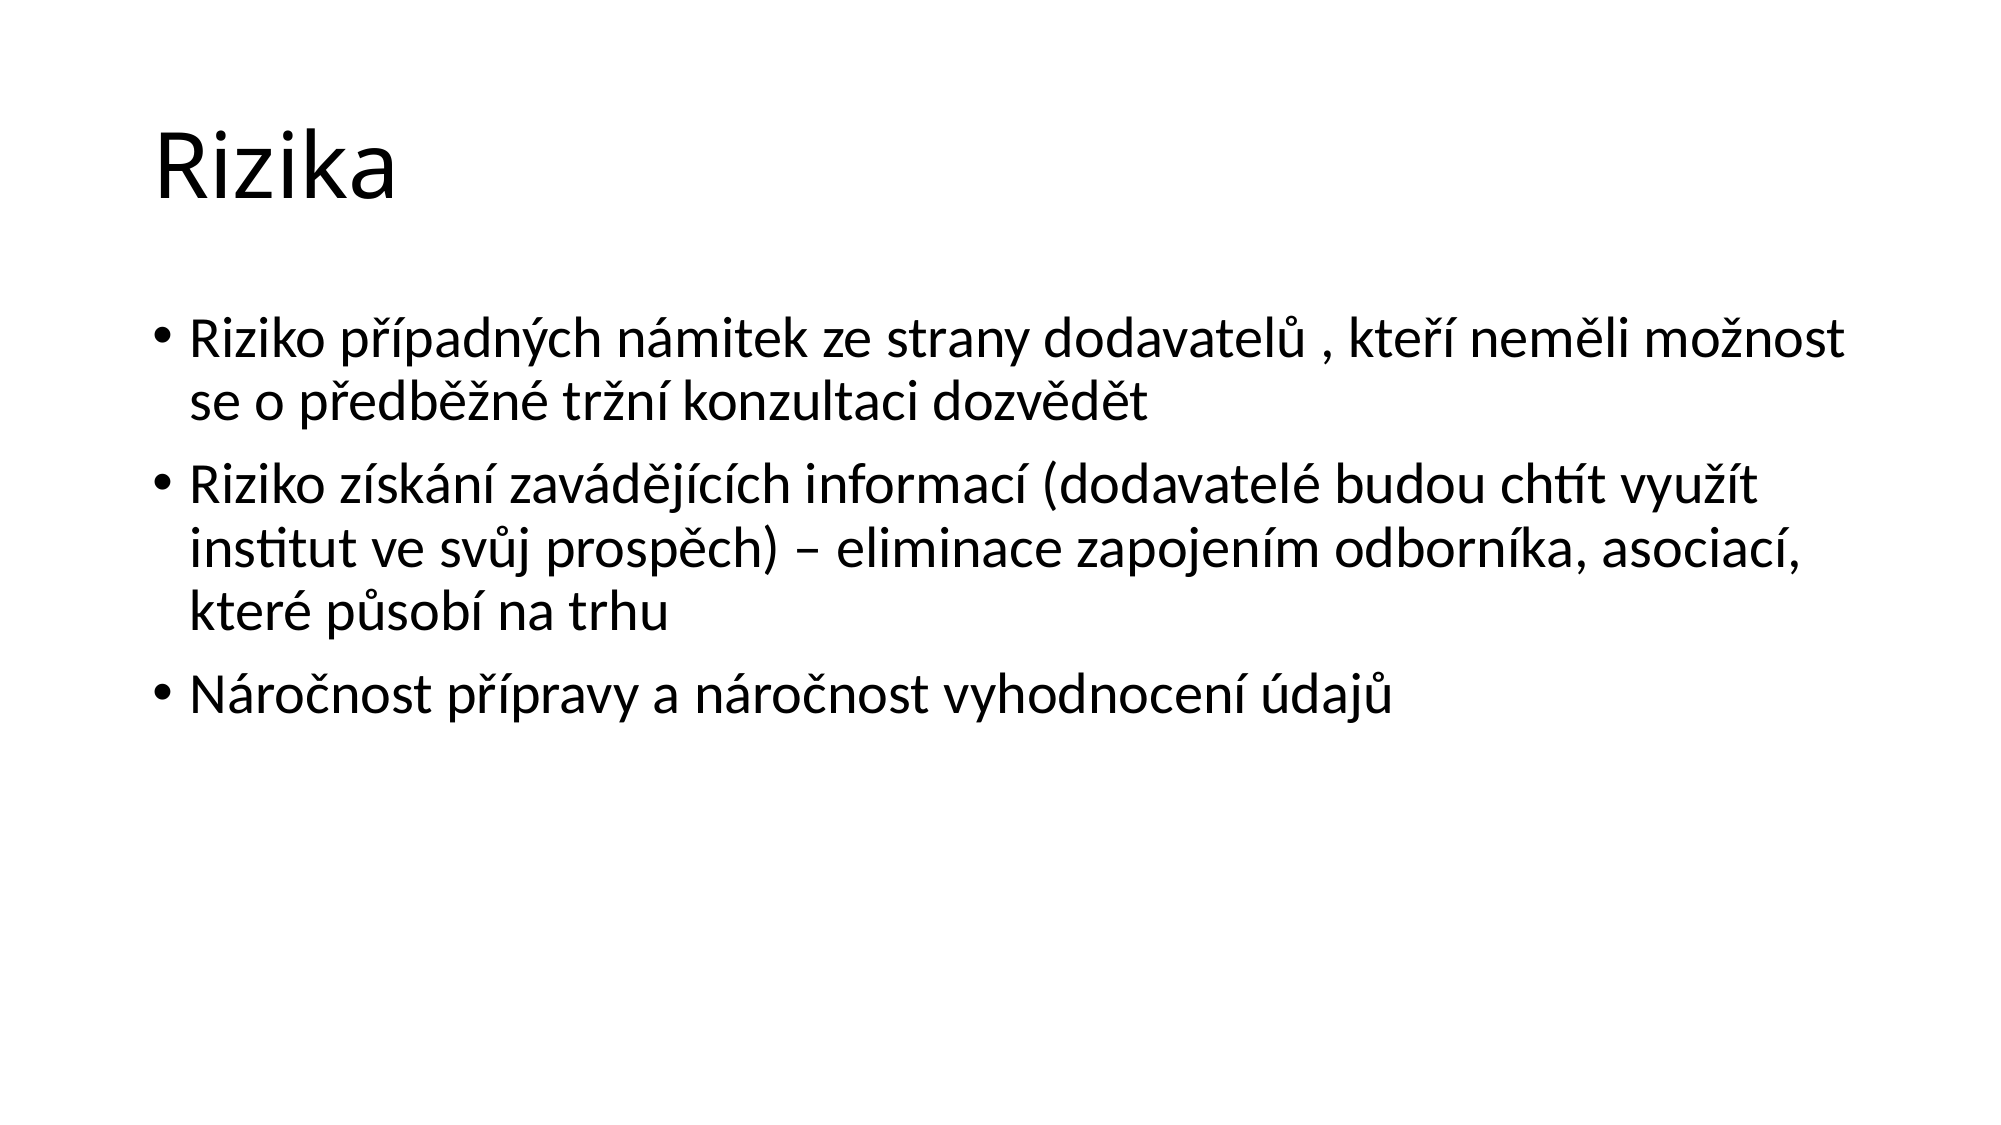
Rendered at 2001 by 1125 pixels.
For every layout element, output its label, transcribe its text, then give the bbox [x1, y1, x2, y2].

list Riziko případných námitek ze strany dodavatelů , kteří neměli možnost se o předběžné tržní konzultaci dozvědět Riziko získání zavádějících informací (dodavatelé budou chtít využít institut ve svůj prospěch) – eliminace zapojením odborníka, asociací, které působí na trhu Náročnost přípravy a náročnost vyhodnocení údajů [137, 299, 1863, 1014]
title Rizika [137, 59, 1863, 278]
